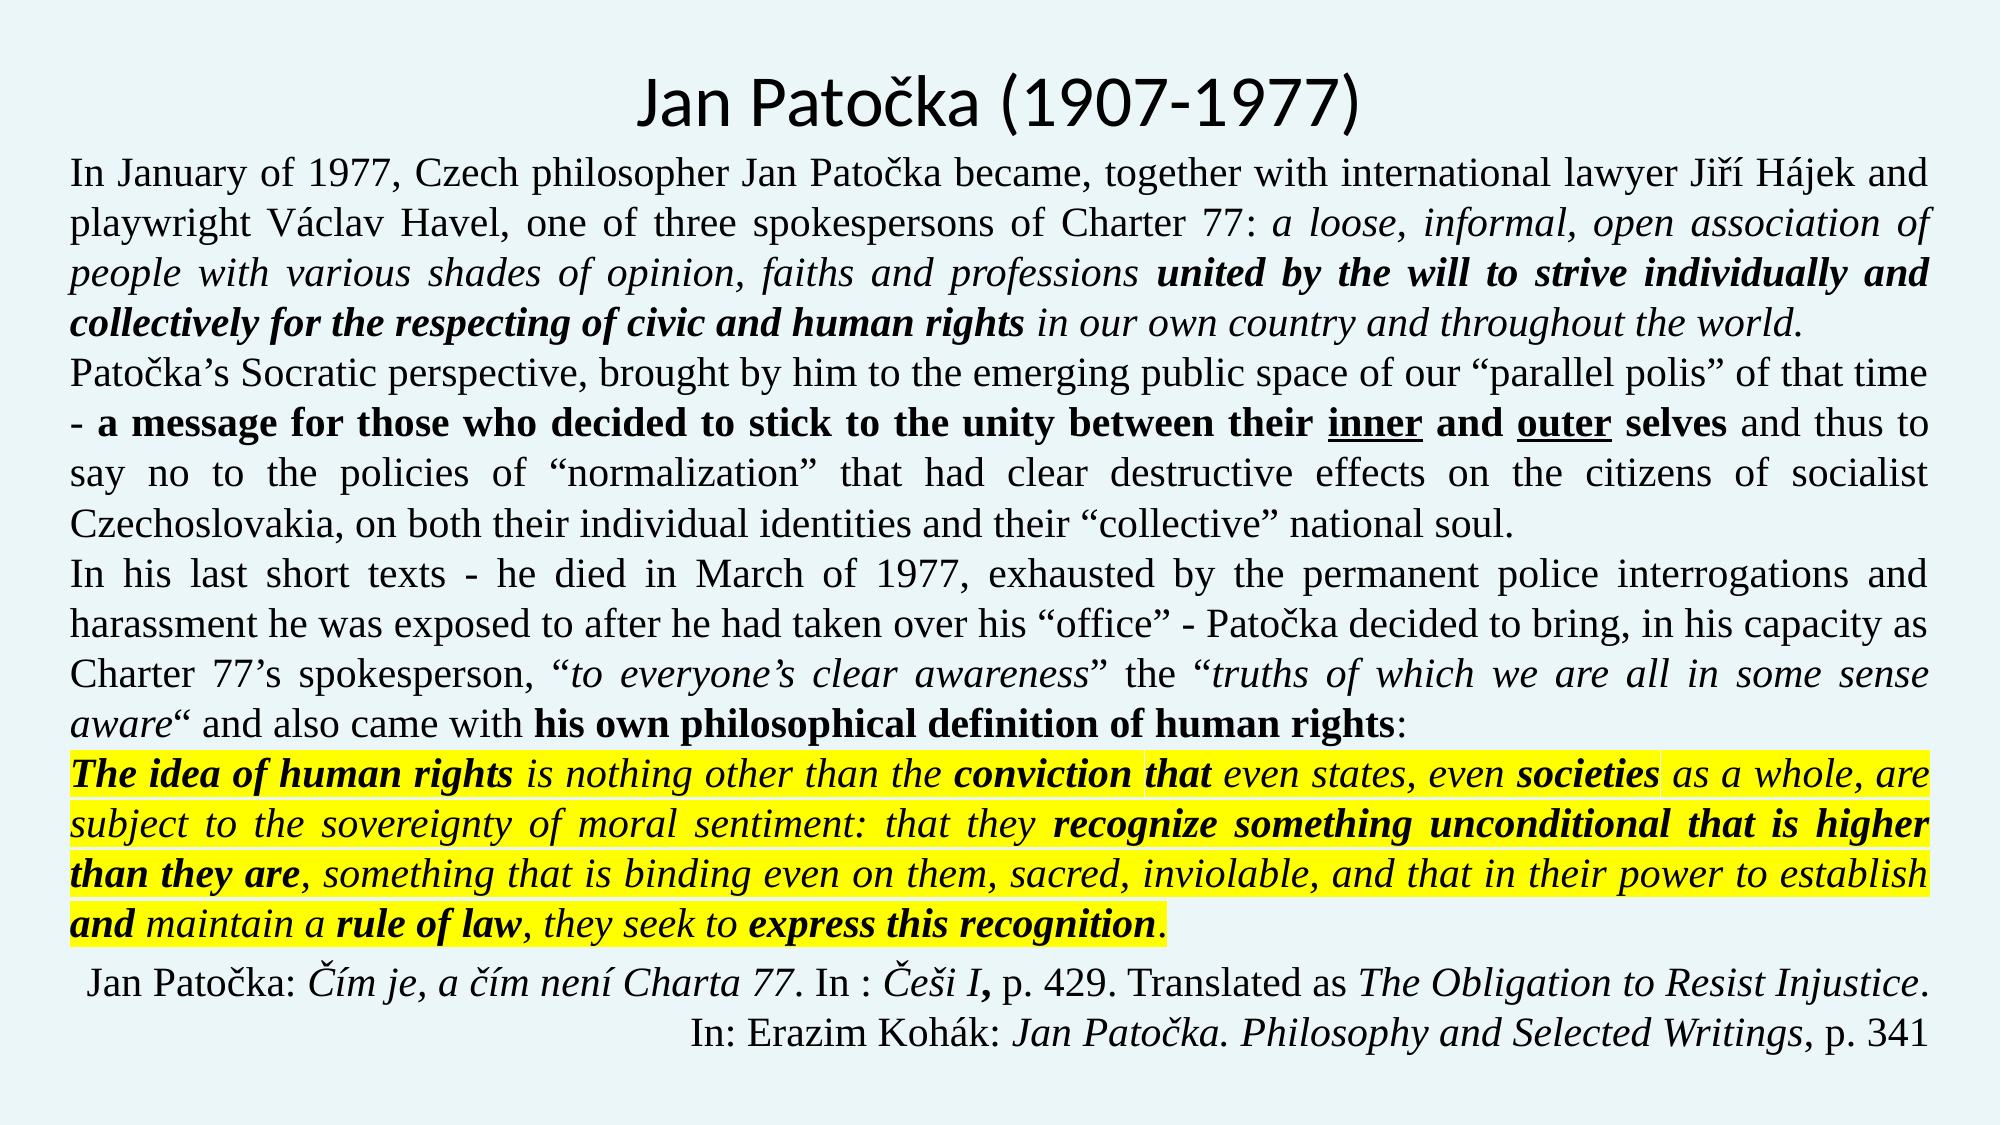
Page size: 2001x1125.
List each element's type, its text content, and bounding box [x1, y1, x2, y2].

title Jan Patočka (1907-1977) [99, 45, 1900, 137]
list In January of 1977, Czech philosopher Jan Patočka became, together with international lawyer Jiří Hájek and playwright Václav Havel, one of three spokespersons of Charter 77: a loose, informal, open association of people with various shades of opinion, faiths and professions united by the will to strive individually and collectively for the respecting of civic and human rights in our own country and throughout the world. Patočka’s Socratic perspective, brought by him to the emerging public space of our “parallel polis” of that time - a message for those who decided to stick to the unity between their inner and outer selves and thus to say no to the policies of “normalization” that had clear destructive effects on the citizens of socialist Czechoslovakia, on both their individual identities and their “collective” national soul. In his last short texts - he died in March of 1977, exhausted by the permanent police interrogations and harassment he was exposed to after he had taken over his “office” - Patočka decided to bring, in his capacity as Charter 77’s spokesperson, “to everyone’s clear awareness” the “truths of which we are all in some sense aware“ and also came with his own philosophical definition of human rights: The idea of human rights is nothing other than the conviction that even states, even societies as a whole, are subject to the sovereignty of moral sentiment: that they recognize something unconditional that is higher than they are, something that is binding even on them, sacred, inviolable, and that in their power to establish and maintain a rule of law, they seek to express this recognition. Jan Patočka: Čím je, a čím není Charta 77. In : Češi I, p. 429. Translated as The Obligation to Resist Injustice. In: Erazim Kohák: Jan Patočka. Philosophy and Selected Writings, p. 341 [55, 137, 1945, 1080]
